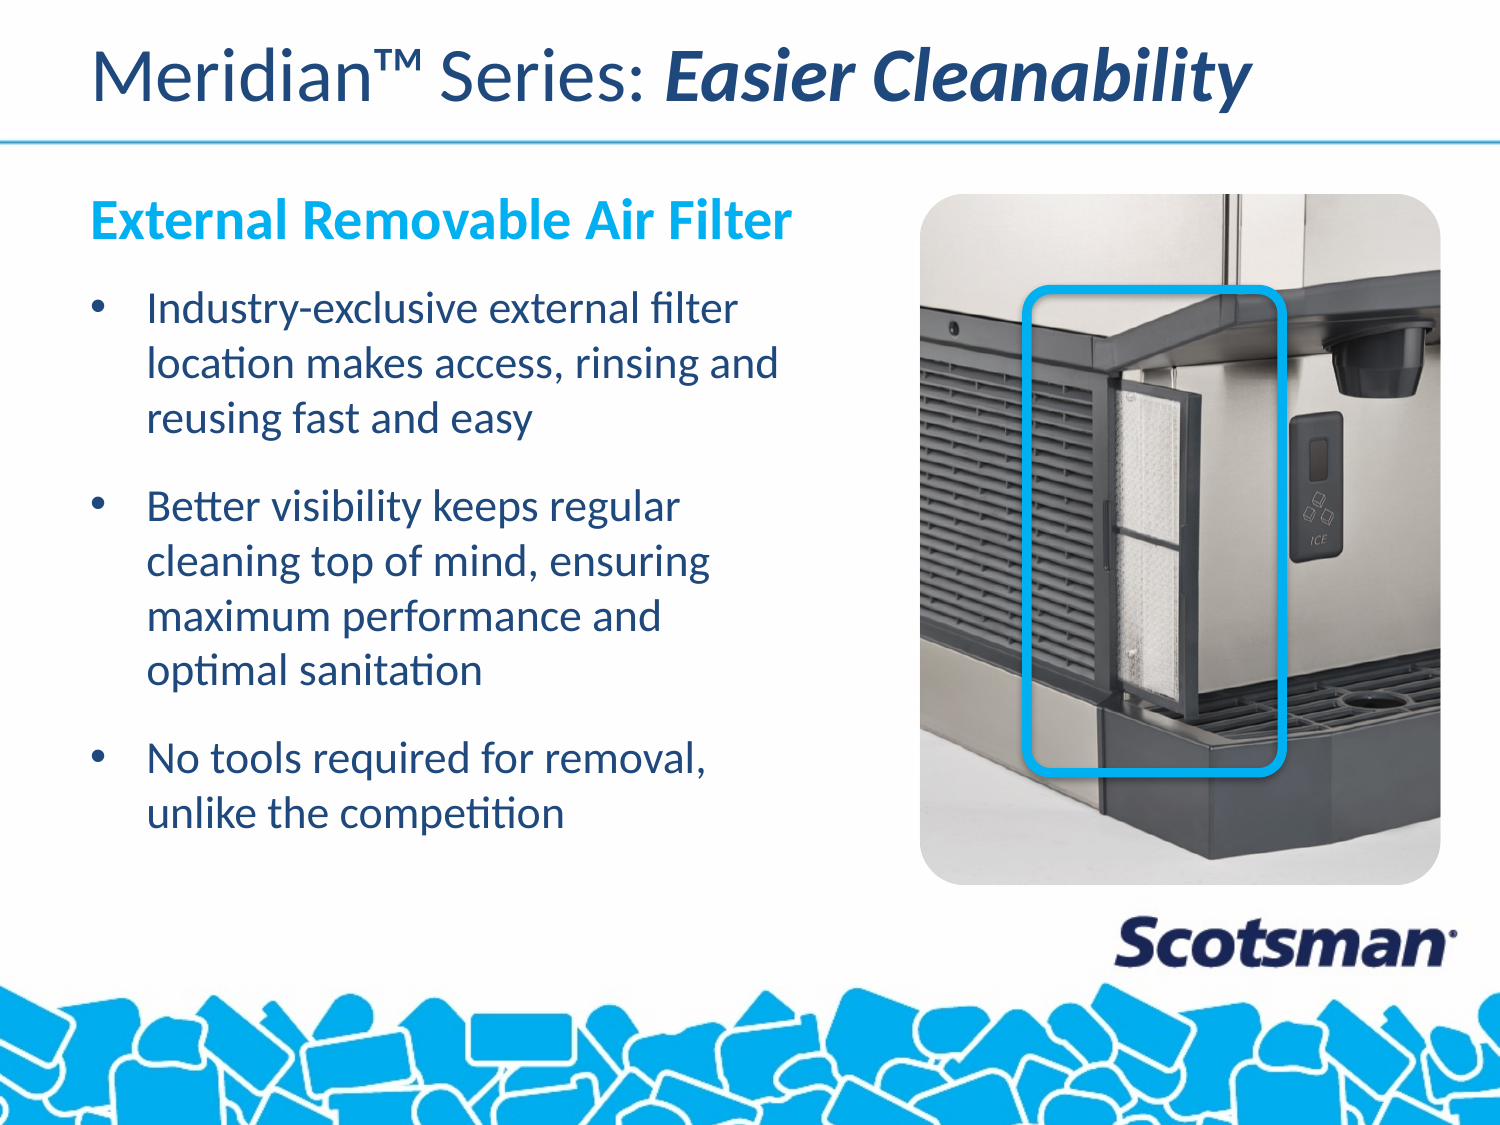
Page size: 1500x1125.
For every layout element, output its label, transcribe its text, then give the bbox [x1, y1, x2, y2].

picture [0, 0, 1500, 1125]
picture [0, 1095, 9, 1125]
list External Removable Air Filter Industry-exclusive external filter location makes access, rinsing and reusing fast and easy Better visibility keeps regular cleaning top of mind, ensuring maximum performance and optimal sanitation No tools required for removal, unlike the competition [75, 174, 827, 963]
title Meridian™ Series: Easier Cleanability [75, 9, 1425, 132]
